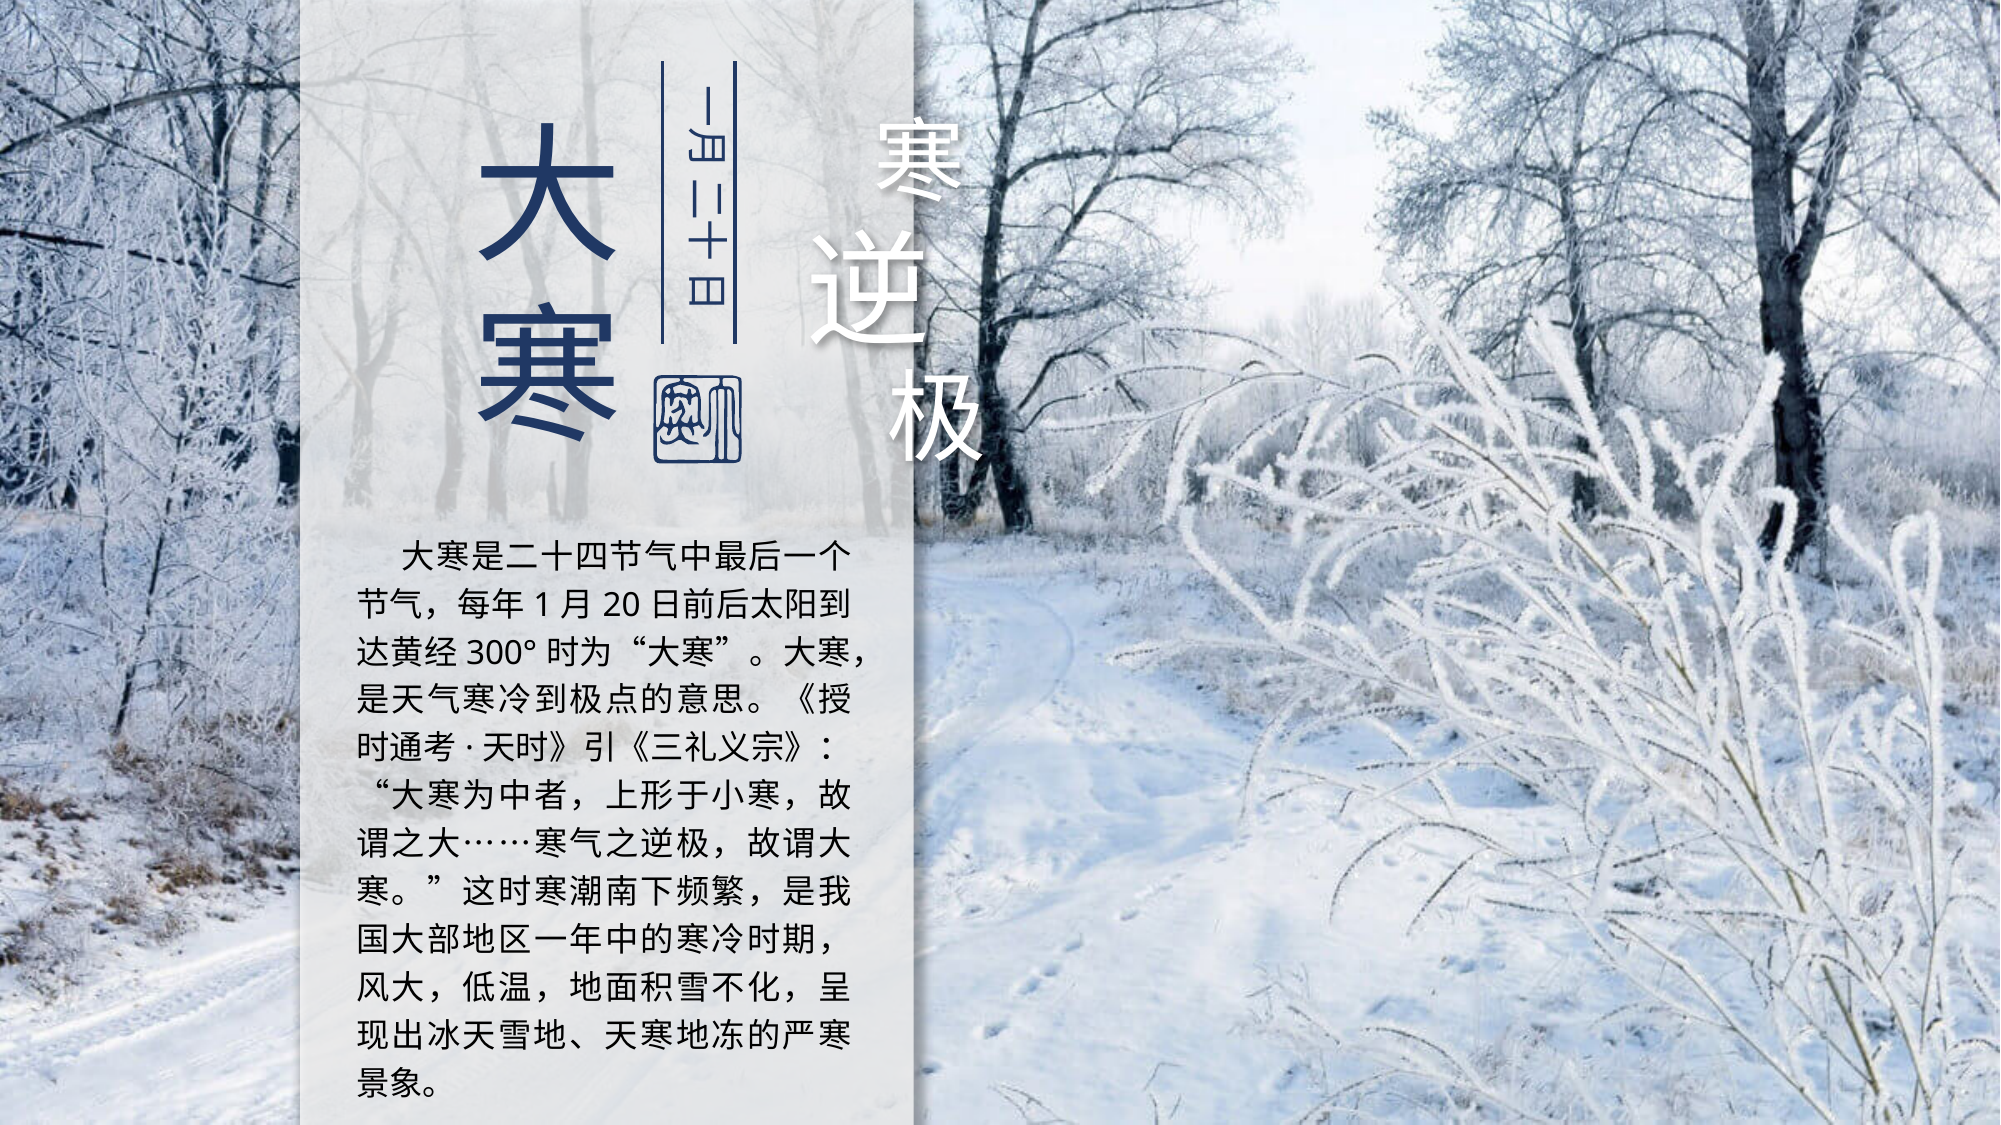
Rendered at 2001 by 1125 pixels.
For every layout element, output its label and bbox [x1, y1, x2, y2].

text_box [660, 61, 742, 345]
picture [0, 0, 2000, 1125]
